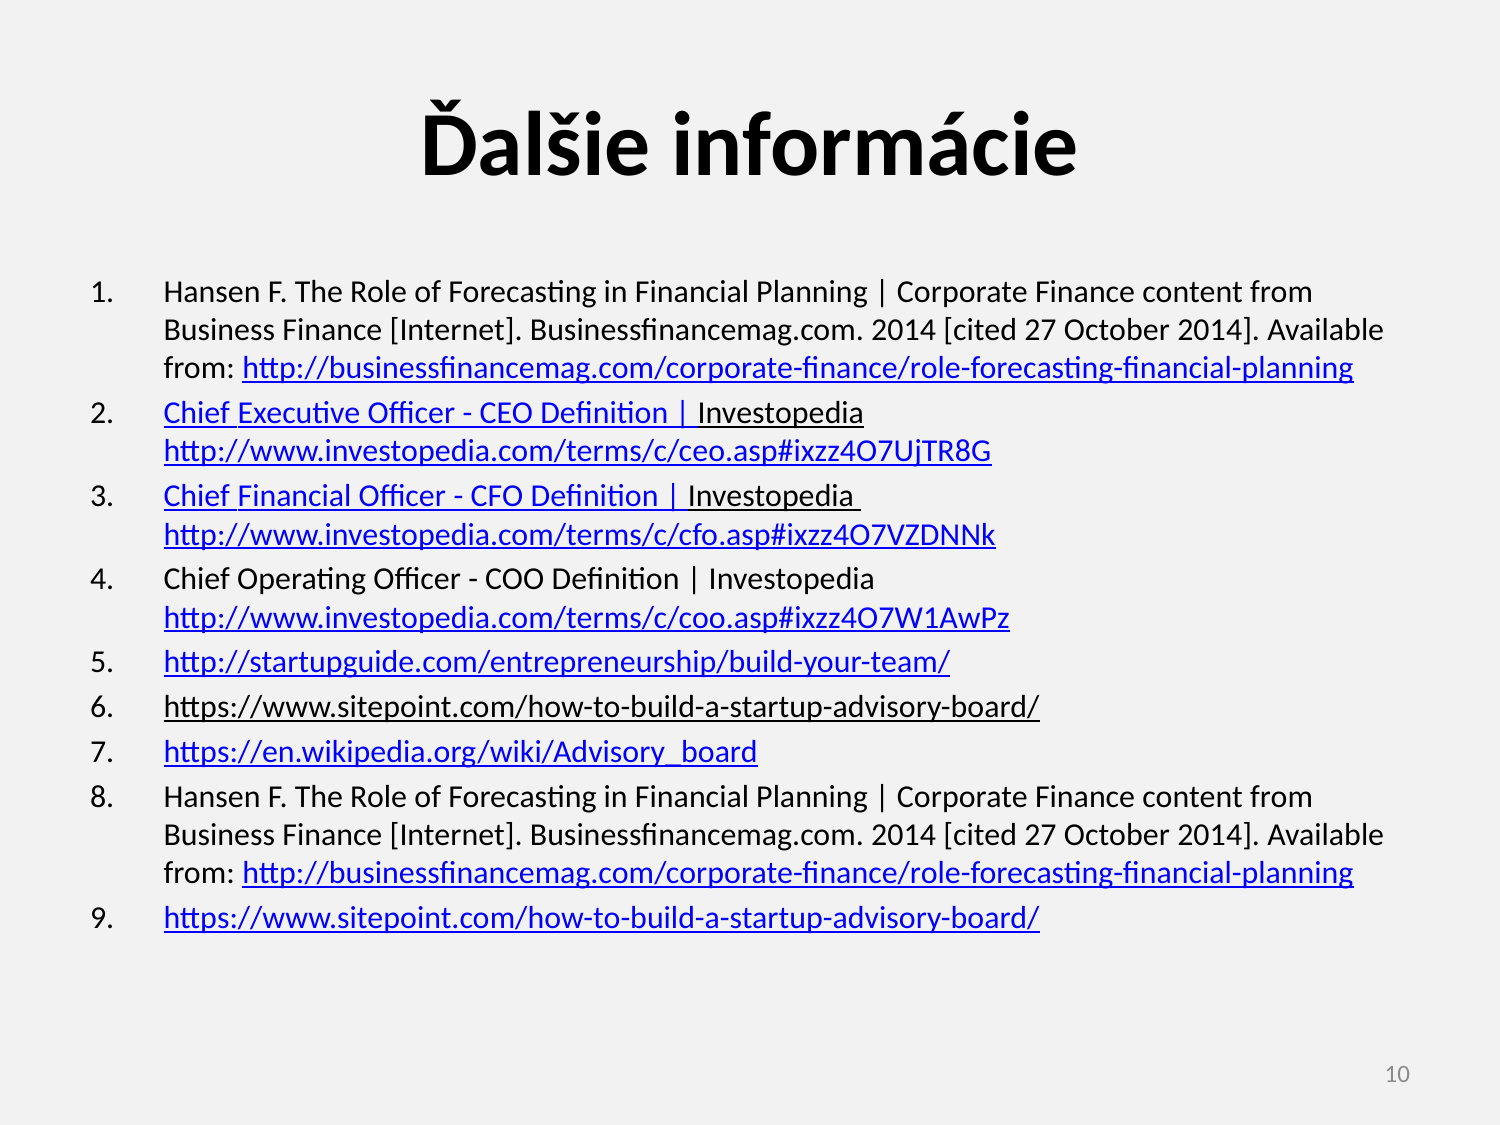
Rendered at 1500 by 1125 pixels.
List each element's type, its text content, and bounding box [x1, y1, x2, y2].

list Hansen F. The Role of Forecasting in Financial Planning | Corporate Finance content from Business Finance [Internet]. Businessfinancemag.com. 2014 [cited 27 October 2014]. Available from: http://businessfinancemag.com/corporate-finance/role-forecasting-financial-planning Chief Executive Officer - CEO Definition | Investopedia http://www.investopedia.com/terms/c/ceo.asp#ixzz4O7UjTR8G Chief Financial Officer - CFO Definition | Investopedia http://www.investopedia.com/terms/c/cfo.asp#ixzz4O7VZDNNk Chief Operating Officer - COO Definition | Investopedia http://www.investopedia.com/terms/c/coo.asp#ixzz4O7W1AwPz http://startupguide.com/entrepreneurship/build-your-team/ https://www.sitepoint.com/how-to-build-a-startup-advisory-board/ https://en.wikipedia.org/wiki/Advisory_board Hansen F. The Role of Forecasting in Financial Planning | Corporate Finance content from Business Finance [Internet]. Businessfinancemag.com. 2014 [cited 27 October 2014]. Available from: http://businessfinancemag.com/corporate-finance/role-forecasting-financial-planning https://www.sitepoint.com/how-to-build-a-startup-advisory-board/ [75, 262, 1425, 1005]
title Ďalšie informácie [75, 45, 1425, 233]
slide_number 10 [1074, 1042, 1425, 1103]
